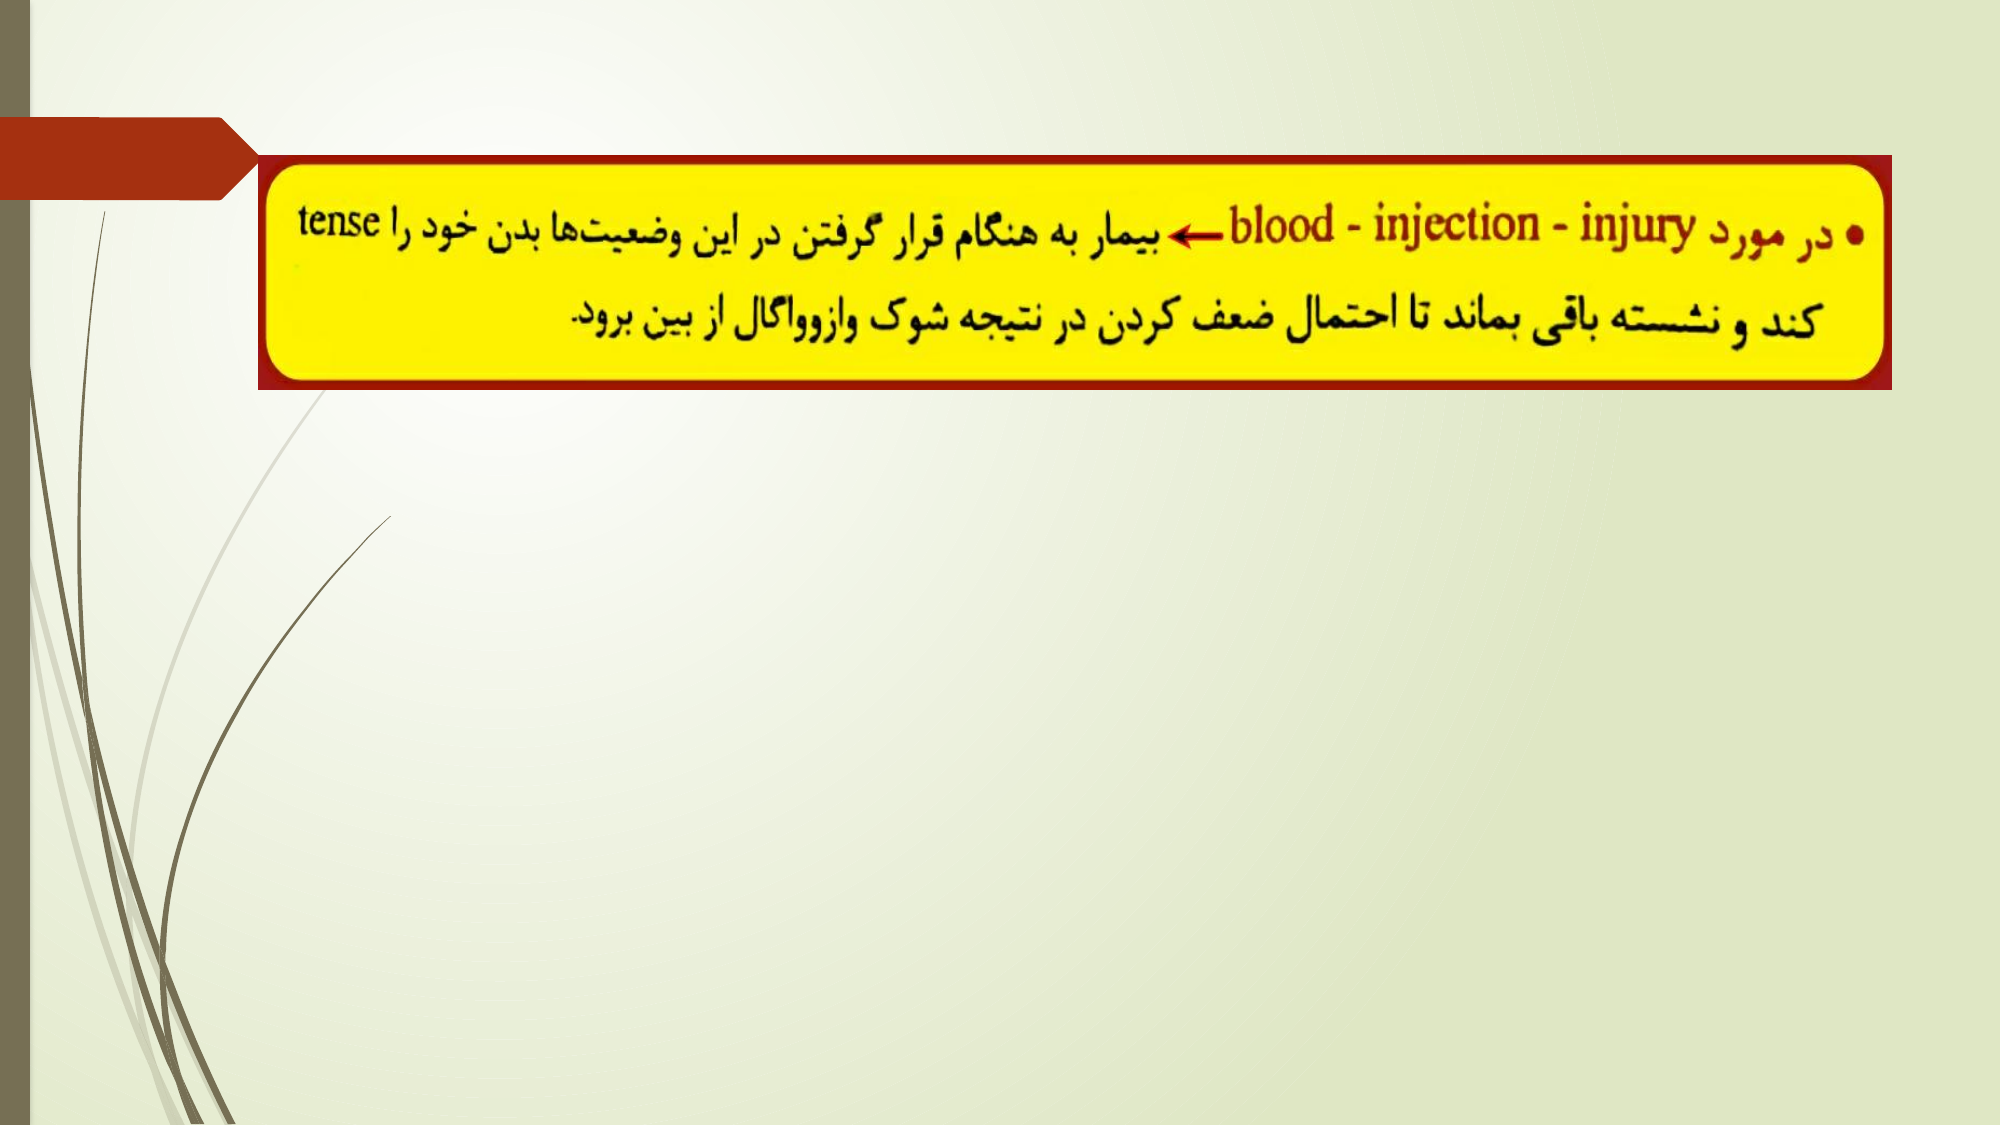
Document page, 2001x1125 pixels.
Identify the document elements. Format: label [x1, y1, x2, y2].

picture [258, 155, 1893, 391]
